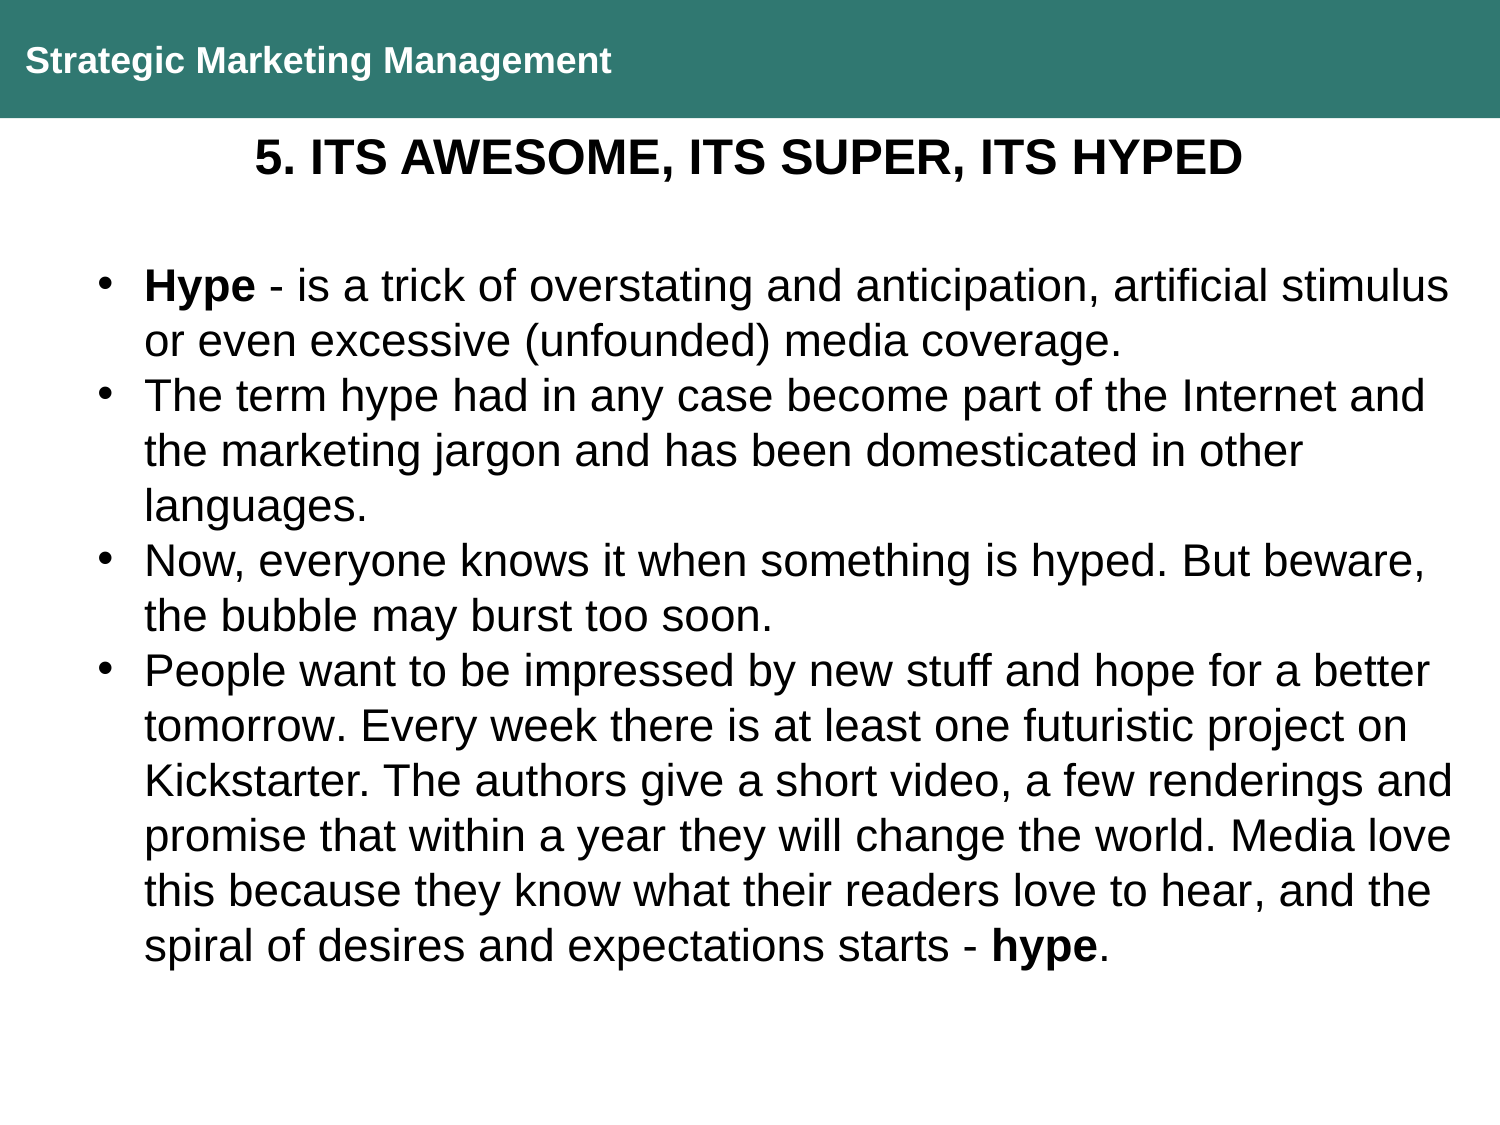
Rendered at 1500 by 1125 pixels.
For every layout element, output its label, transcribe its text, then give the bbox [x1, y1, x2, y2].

text_box 5. ITS AWESOME, ITS SUPER, ITS HYPED [55, 117, 1444, 193]
text_box Strategic Marketing Management [0, 0, 1500, 120]
text_box Hype - is a trick of overstating and anticipation, artificial stimulus or even excessive (unfounded) media coverage. The term hype had in any case become part of the Internet and the marketing jargon and has been domesticated in other languages. Now, everyone knows it when something is hyped. But beware, the bubble may burst too soon. People want to be impressed by new stuff and hope for a better tomorrow. Every week there is at least one futuristic project on Kickstarter. The authors give a short video, a few renderings and promise that within a year they will change the world. Media love this because they know what their readers love to hear, and the spiral of desires and expectations starts - hype. [82, 248, 1474, 978]
